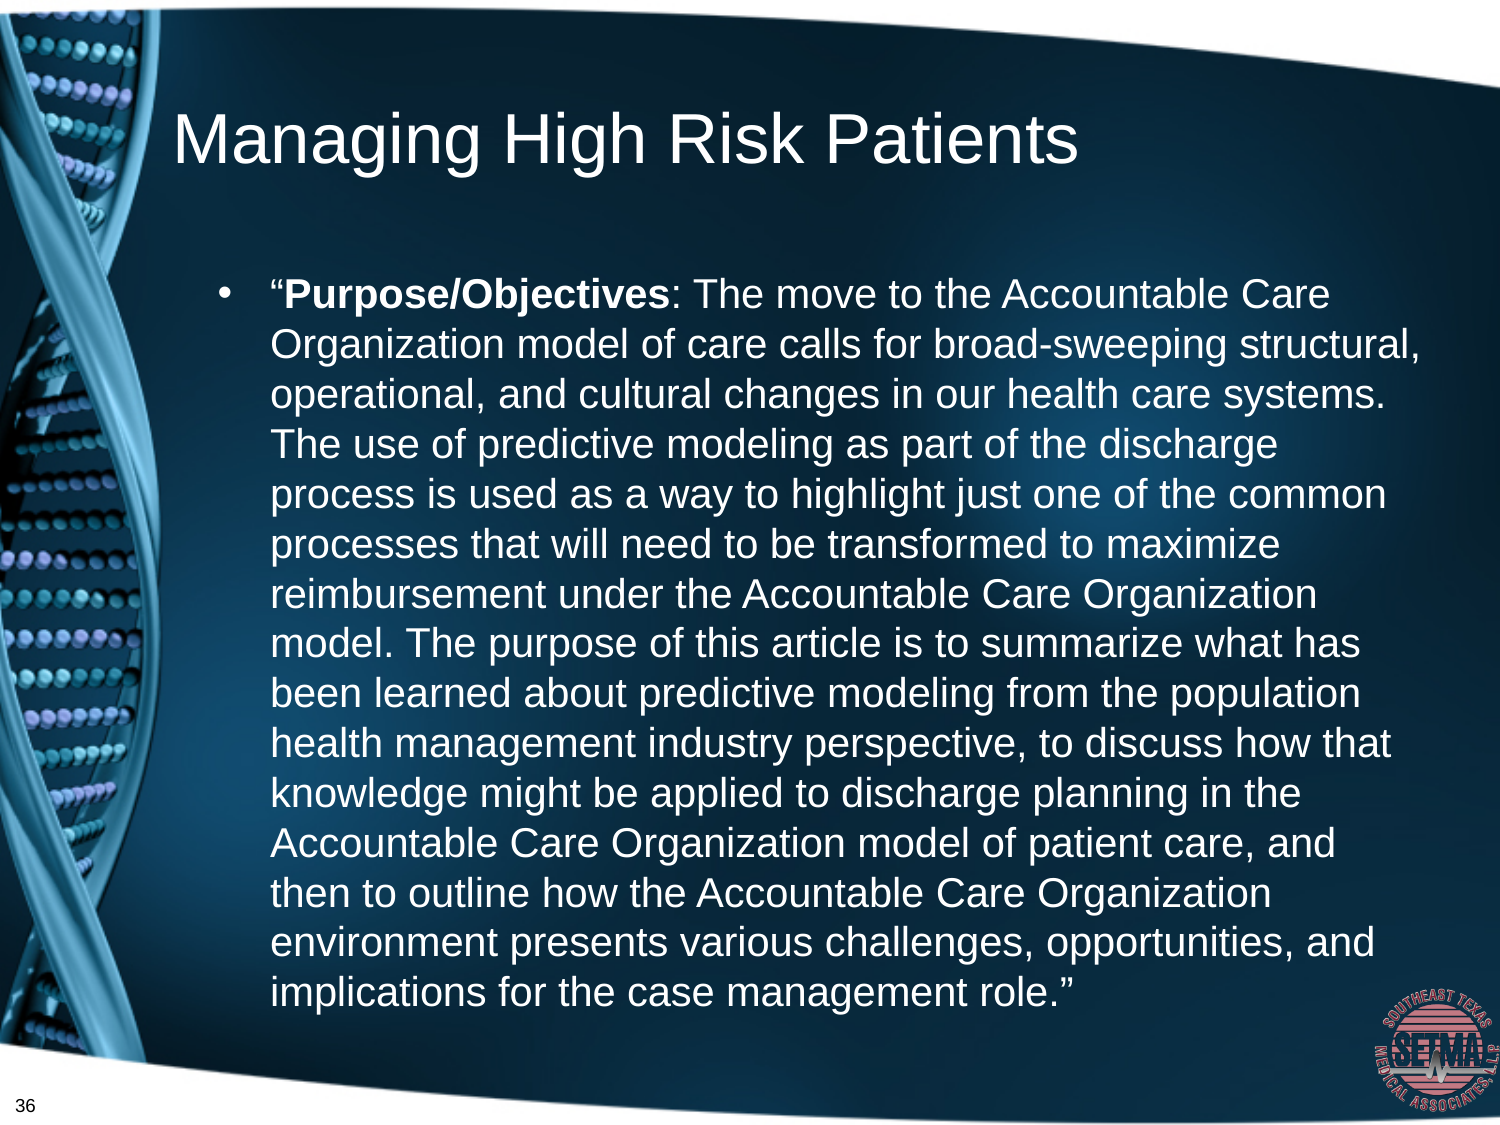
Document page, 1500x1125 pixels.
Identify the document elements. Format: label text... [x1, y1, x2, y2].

slide_number 36 [0, 1086, 313, 1125]
list “Purpose/Objectives: The move to the Accountable Care Organization model of care calls for broad-sweeping structural, operational, and cultural changes in our health care systems. The use of predictive modeling as part of the discharge process is used as a way to highlight just one of the common processes that will need to be transformed to maximize reimbursement under the Accountable Care Organization model. The purpose of this article is to summarize what has been learned about predictive modeling from the population health management industry perspective, to discuss how that knowledge might be applied to discharge planning in the Accountable Care Organization model of patient care, and then to outline how the Accountable Care Organization environment presents various challenges, opportunities, and implications for the case management role.” [202, 259, 1442, 1073]
picture [0, 0, 1500, 1125]
title Managing High Risk Patients [157, 22, 1442, 249]
